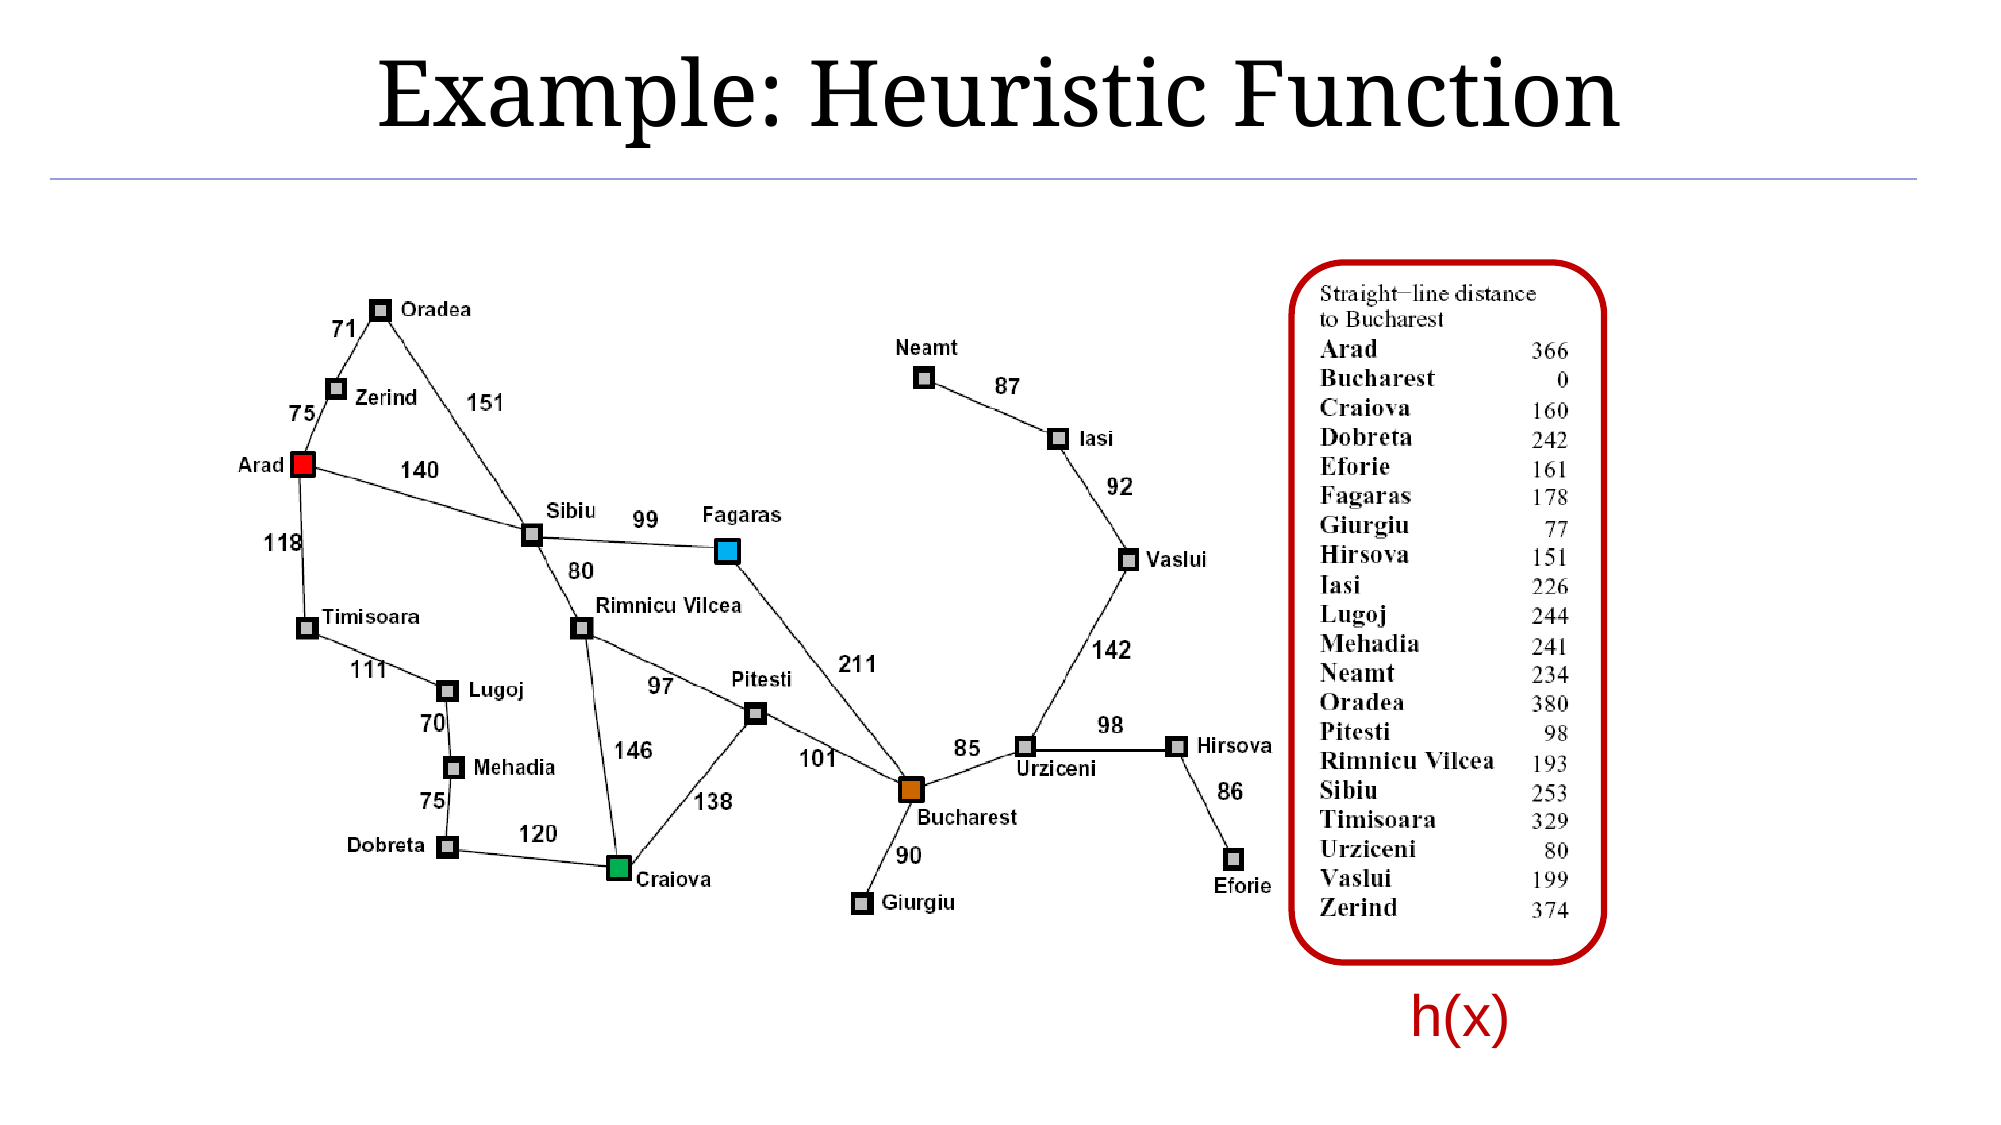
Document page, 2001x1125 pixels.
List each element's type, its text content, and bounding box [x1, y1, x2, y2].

text_box h(x) [1395, 970, 1584, 1056]
text_box [1322, 262, 1574, 267]
picture [216, 268, 1584, 941]
text_box [1308, 277, 1605, 963]
title Example: Heuristic Function [0, 0, 2000, 184]
